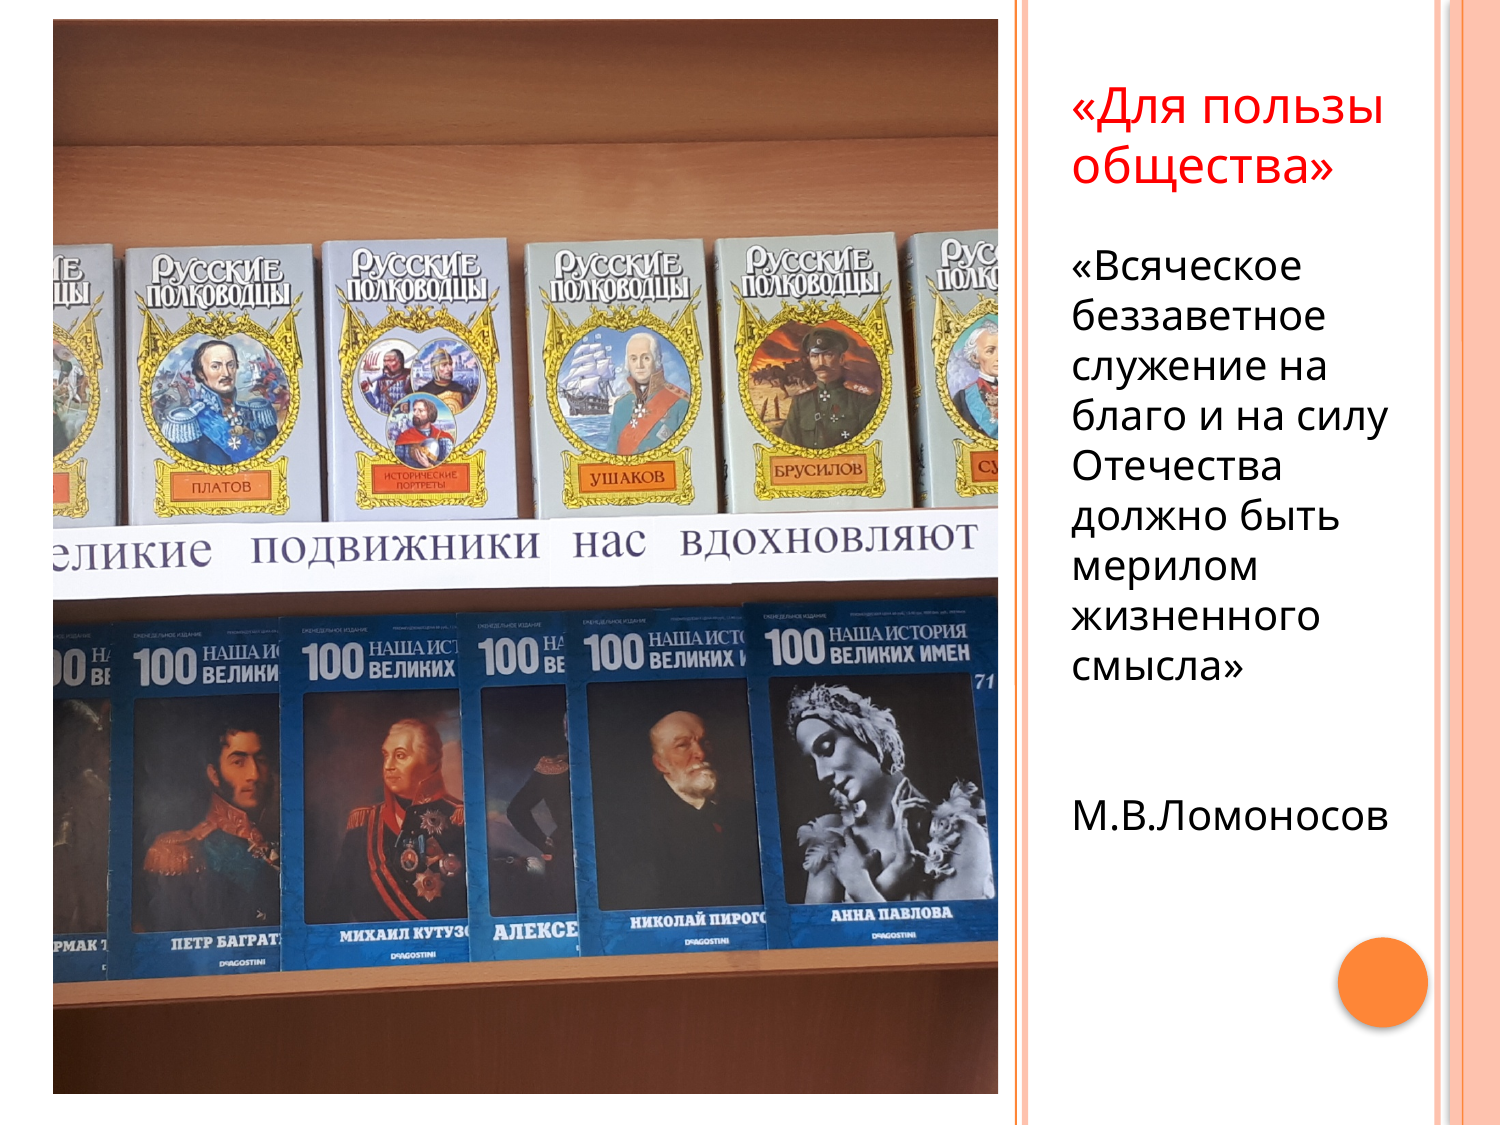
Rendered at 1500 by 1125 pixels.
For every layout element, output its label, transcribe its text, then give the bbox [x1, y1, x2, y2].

text_box «Для пользы общества» «Всяческое беззаветное служение на благо и на силу Отечества должно быть мерилом жизненного смысла» М.В.Ломоносов [1057, 66, 1412, 847]
list [1021, 196, 1447, 1071]
picture [52, 18, 999, 1095]
